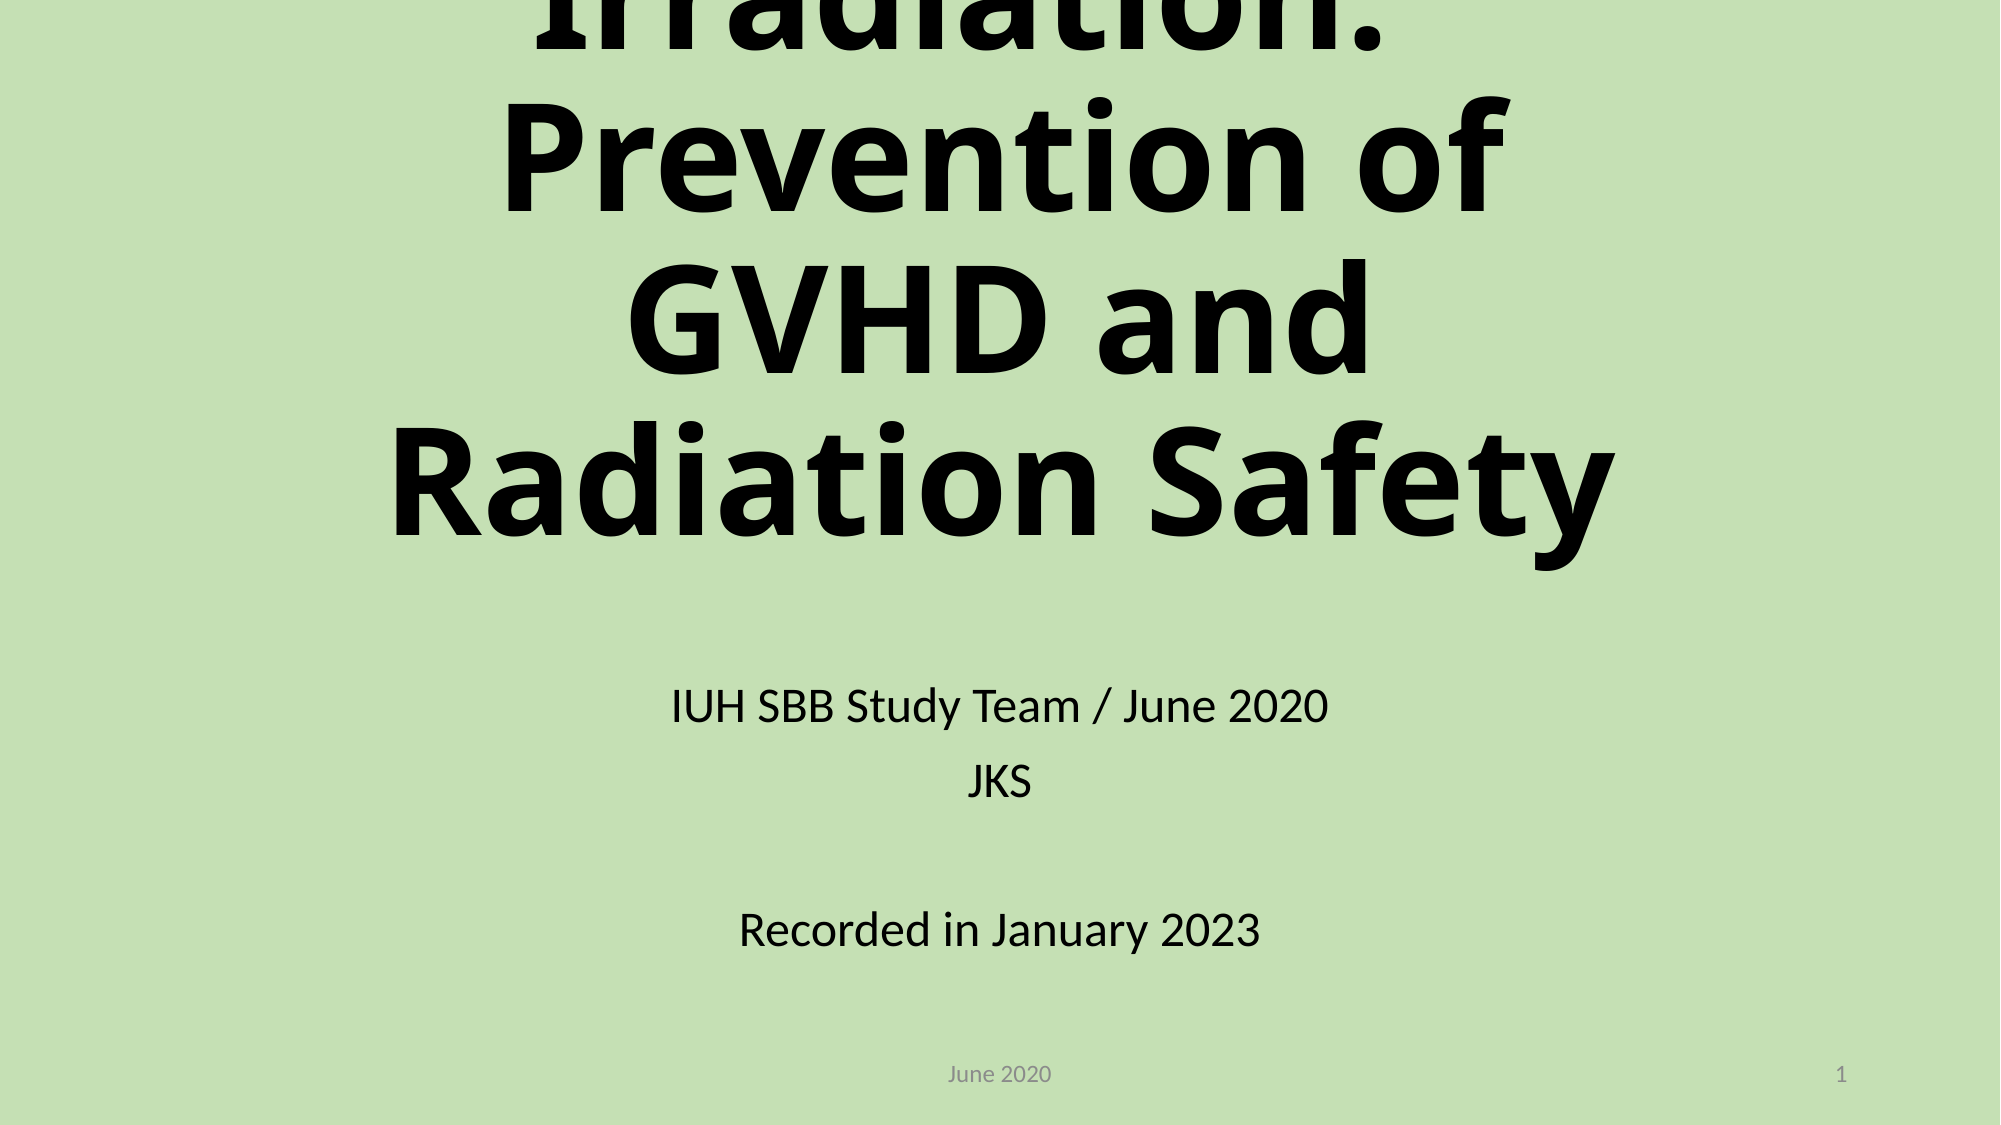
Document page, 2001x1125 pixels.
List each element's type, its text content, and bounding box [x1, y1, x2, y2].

title Irradiation: Prevention of GVHD and Radiation Safety [249, 184, 1750, 576]
subtitle IUH SBB Study Team / June 2020 JKS Recorded in January 2023 [249, 590, 1750, 1043]
slide_number 1 [1412, 1042, 1863, 1103]
footer June 2020 [662, 1042, 1338, 1103]
